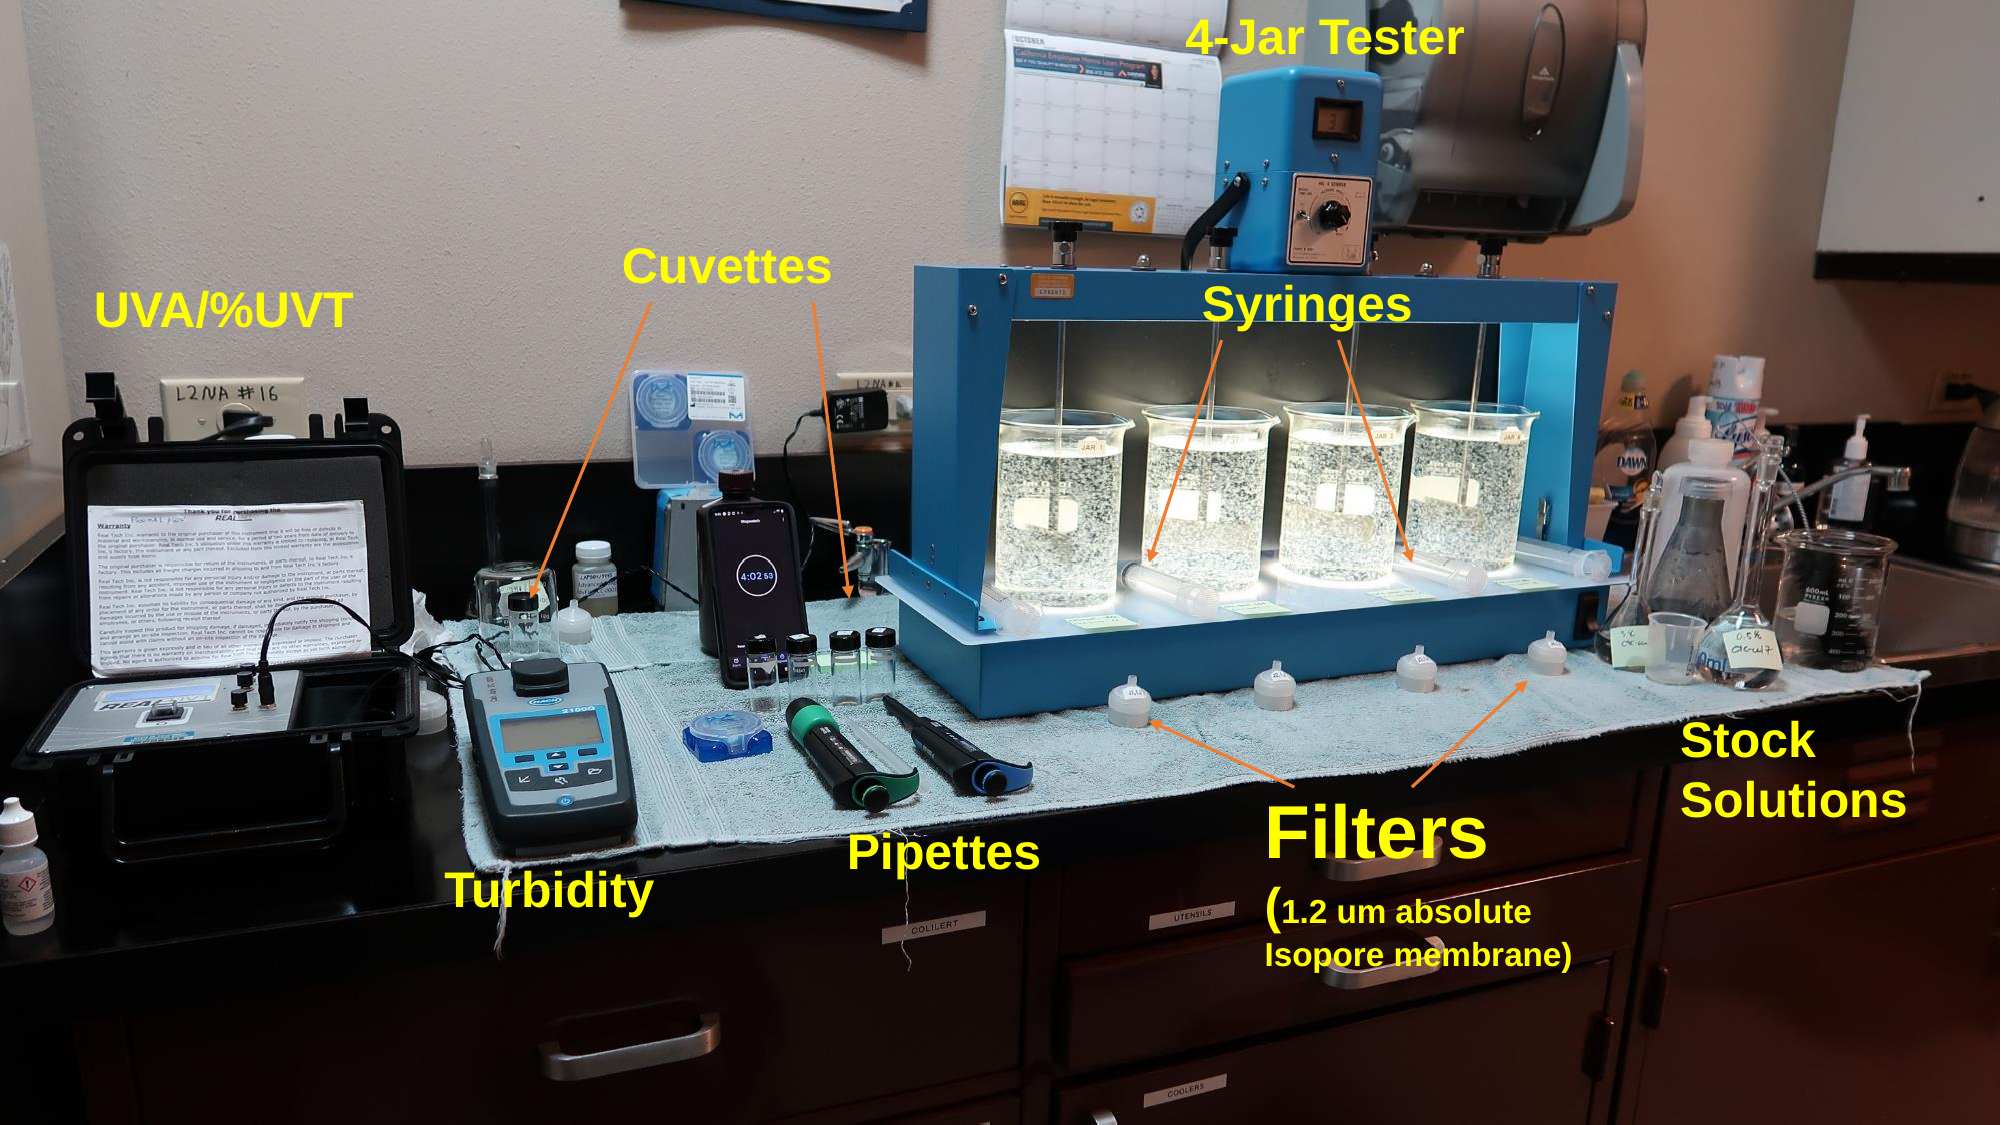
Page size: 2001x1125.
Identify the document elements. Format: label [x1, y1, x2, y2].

picture [0, 0, 2000, 1125]
text_box [1338, 340, 1412, 563]
text_box [1148, 340, 1222, 563]
text_box [813, 302, 850, 599]
text_box [1148, 720, 1295, 788]
text_box [1411, 680, 1528, 788]
text_box [530, 302, 651, 599]
